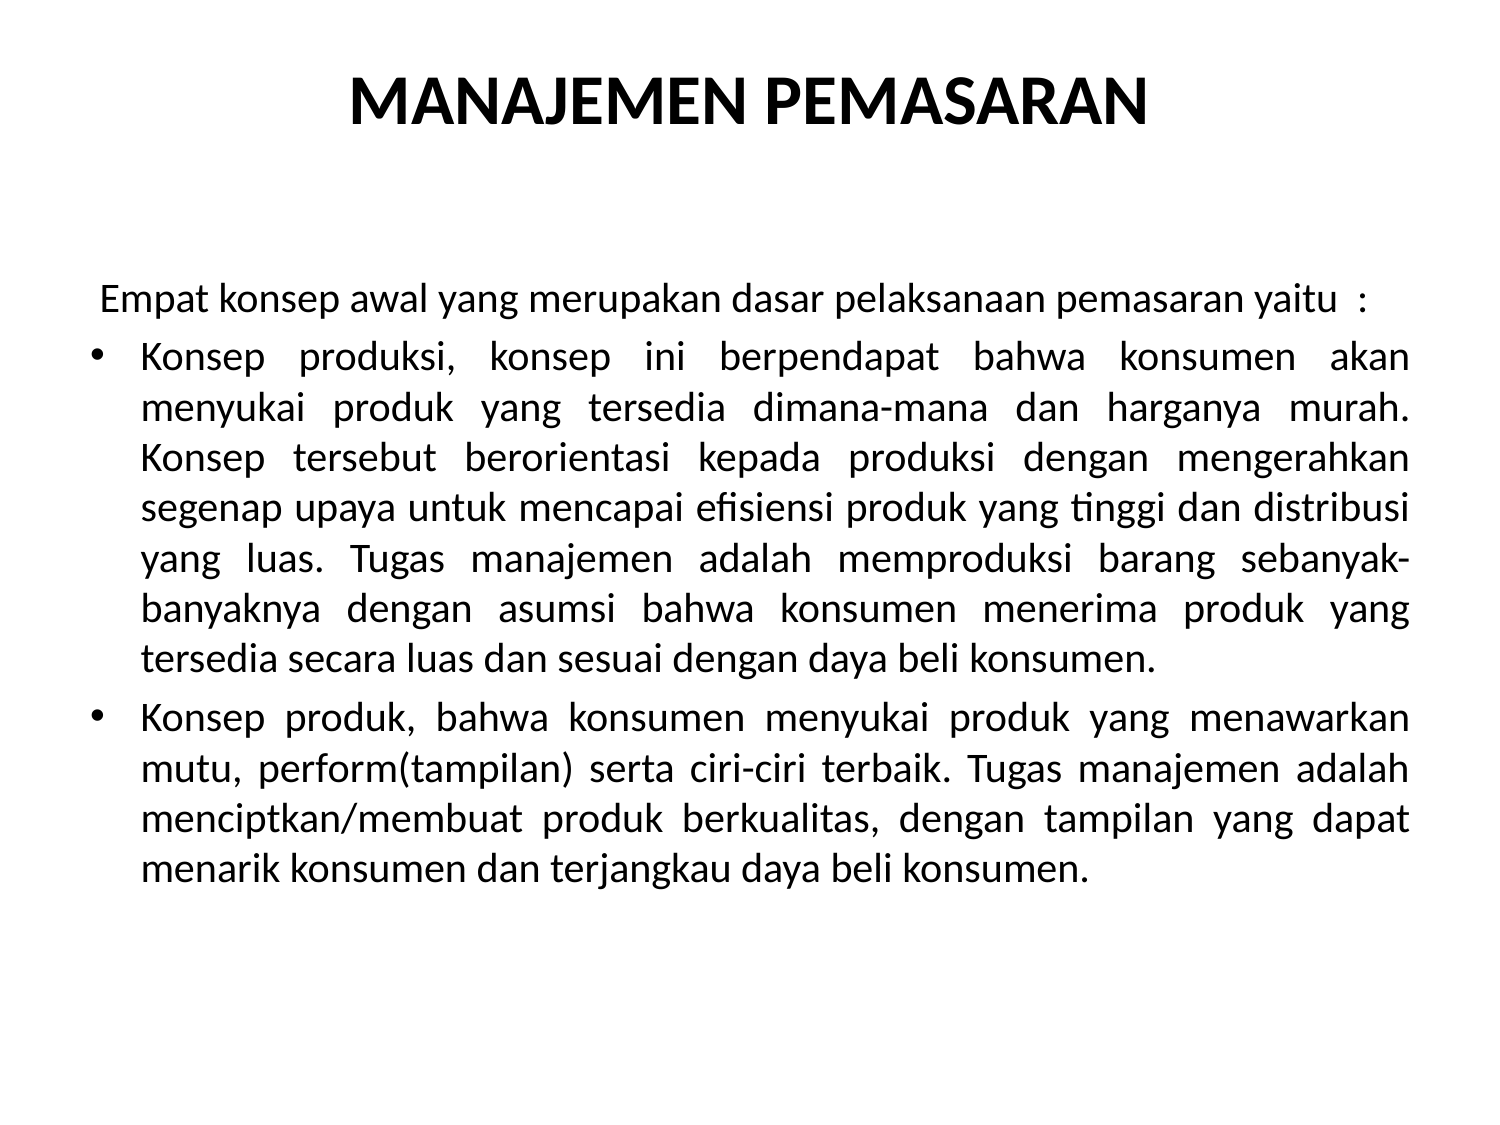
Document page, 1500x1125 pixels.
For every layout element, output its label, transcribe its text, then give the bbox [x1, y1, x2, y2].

title MANAJEMEN PEMASARAN [75, 45, 1425, 233]
list Empat konsep awal yang merupakan dasar pelaksanaan pemasaran yaitu : Konsep produksi, konsep ini berpendapat bahwa konsumen akan menyukai produk yang tersedia dimana-mana dan harganya murah. Konsep tersebut berorientasi kepada produksi dengan mengerahkan segenap upaya untuk mencapai efisiensi produk yang tinggi dan distribusi yang luas. Tugas manajemen adalah memproduksi barang sebanyak-banyaknya dengan asumsi bahwa konsumen menerima produk yang tersedia secara luas dan sesuai dengan daya beli konsumen. Konsep produk, bahwa konsumen menyukai produk yang menawarkan mutu, perform(tampilan) serta ciri-ciri terbaik. Tugas manajemen adalah menciptkan/membuat produk berkualitas, dengan tampilan yang dapat menarik konsumen dan terjangkau daya beli konsumen. [75, 262, 1425, 1005]
